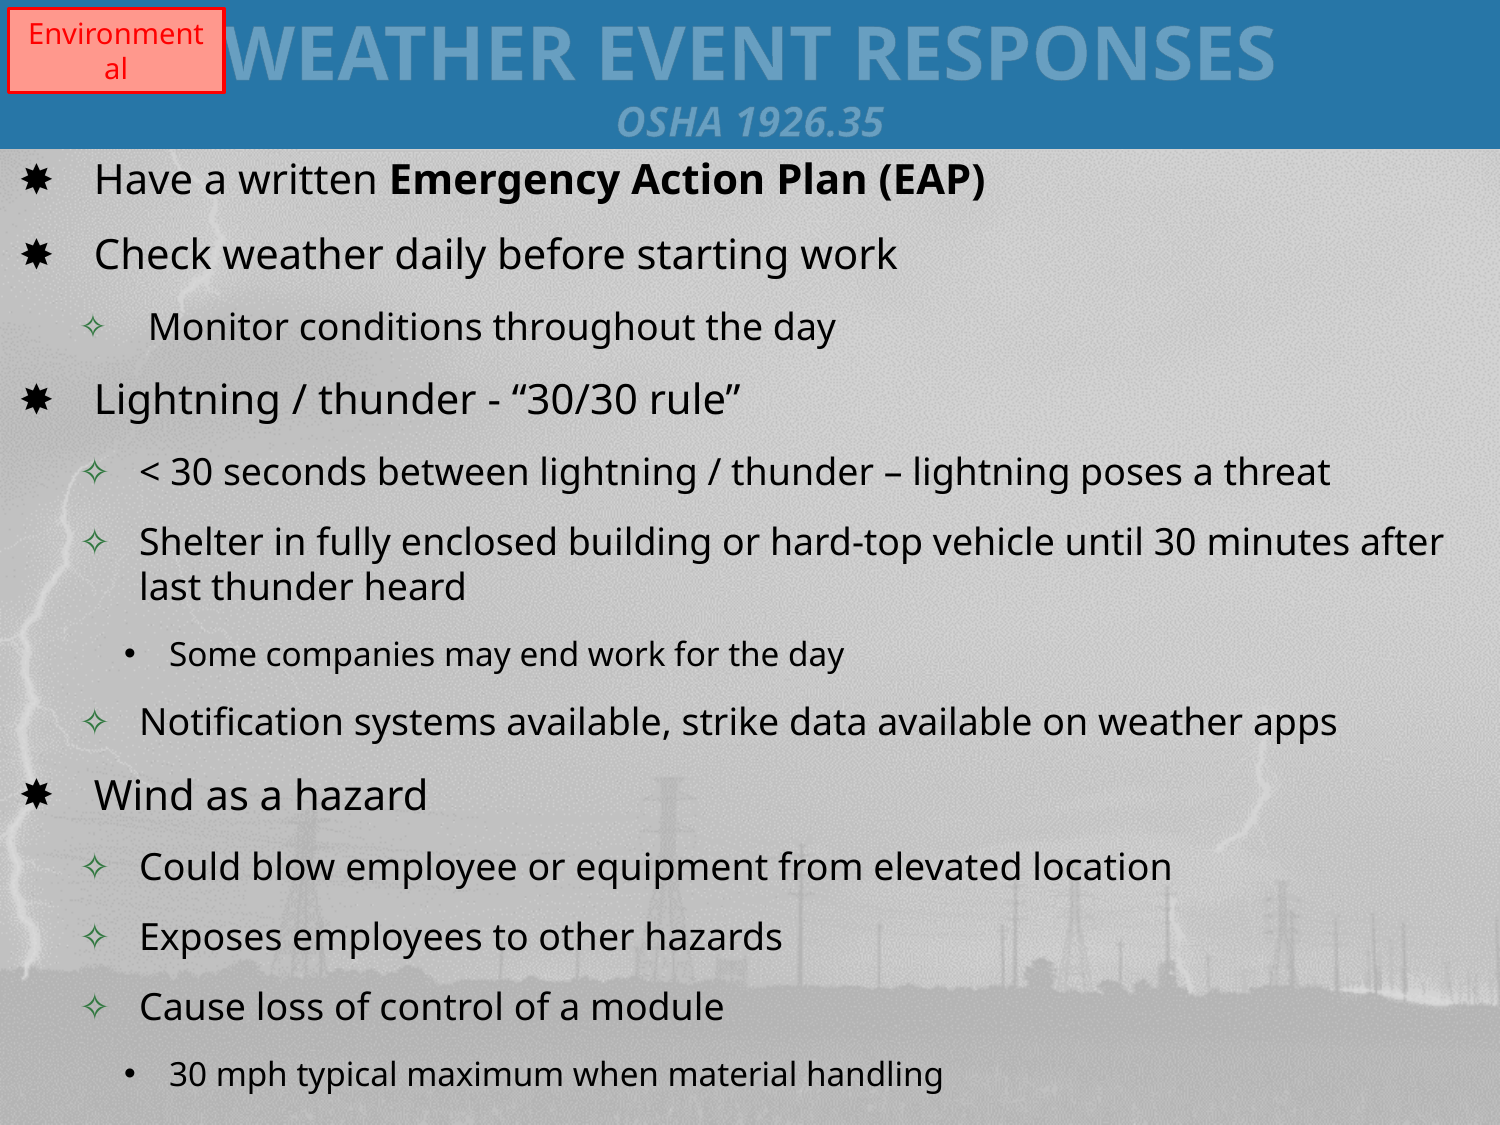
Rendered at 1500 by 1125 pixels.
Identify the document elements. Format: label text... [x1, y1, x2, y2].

picture [0, 149, 1500, 1125]
text_box Environmental [8, 8, 224, 93]
title Weather Event Responses OSHA 1926.35 [0, 0, 1500, 149]
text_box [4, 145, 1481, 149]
